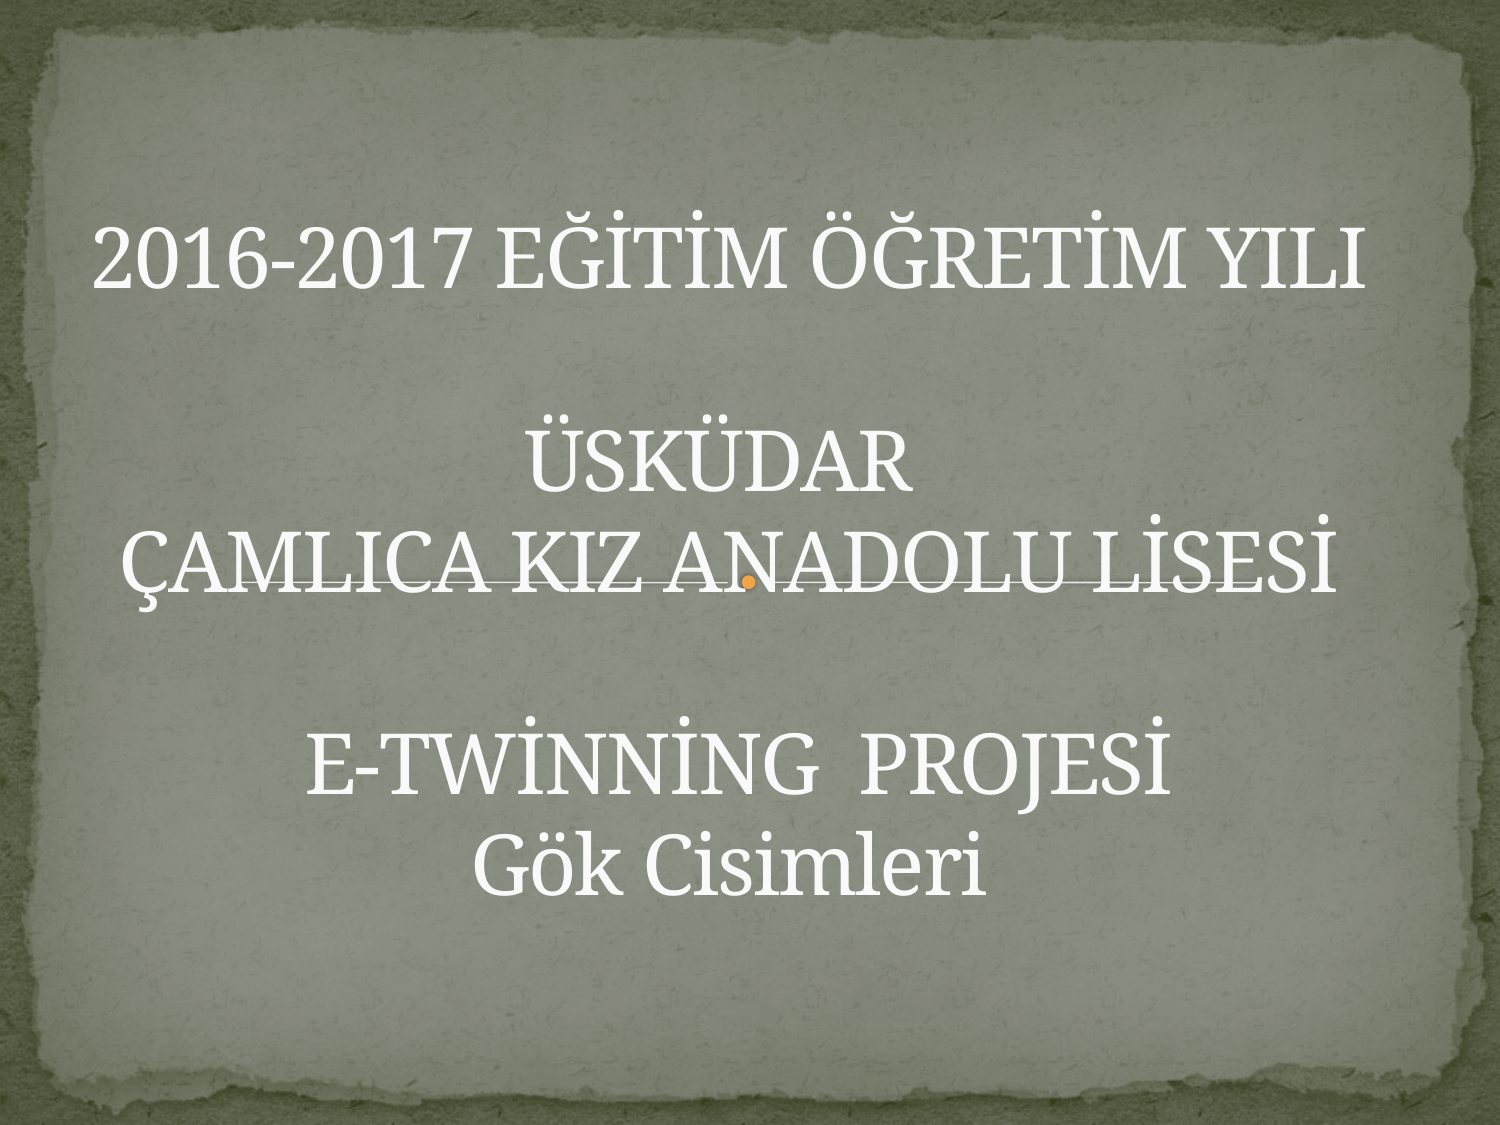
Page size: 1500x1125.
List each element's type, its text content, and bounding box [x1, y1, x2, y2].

title 2016-2017 EĞİTİM ÖĞRETİM YILI ÜSKÜDAR ÇAMLICA KIZ ANADOLU LİSESİ E-TWİNNİNG PROJESİ Gök Cisimleri [70, 58, 1388, 985]
